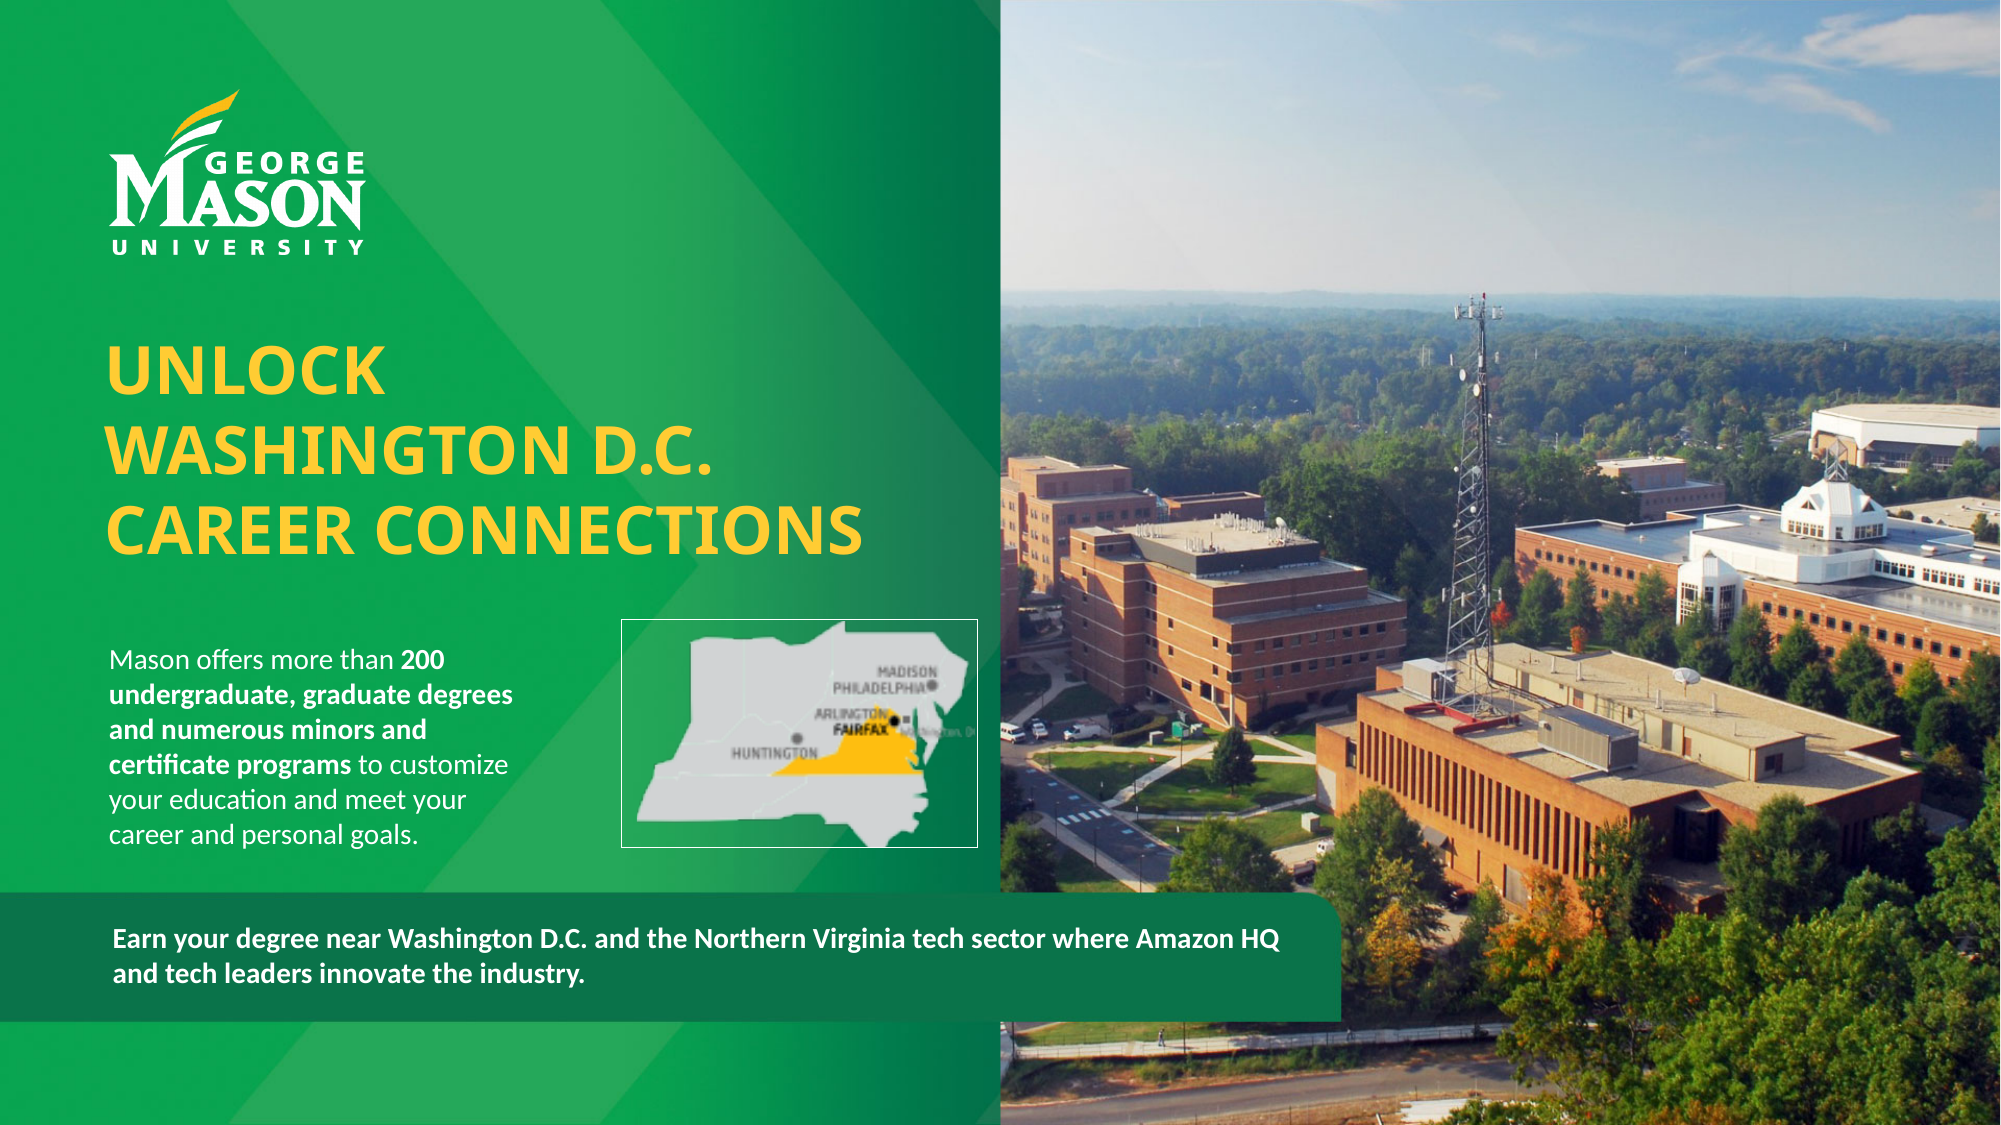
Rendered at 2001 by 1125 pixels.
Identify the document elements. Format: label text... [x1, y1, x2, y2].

text_box Earn your degree near Washington D.C. and the Northern Virginia tech sector where Amazon HQ and tech leaders innovate the industry. [98, 912, 1305, 998]
text_box Mason offers more than 200 undergraduate, graduate degrees and numerous minors and certificate programs to customize your education and meet your career and personal goals. [93, 633, 562, 858]
text_box UNLOCK WASHINGTON D.C. CAREER CONNECTIONS [89, 320, 993, 575]
picture [0, 0, 2001, 1125]
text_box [621, 619, 978, 848]
